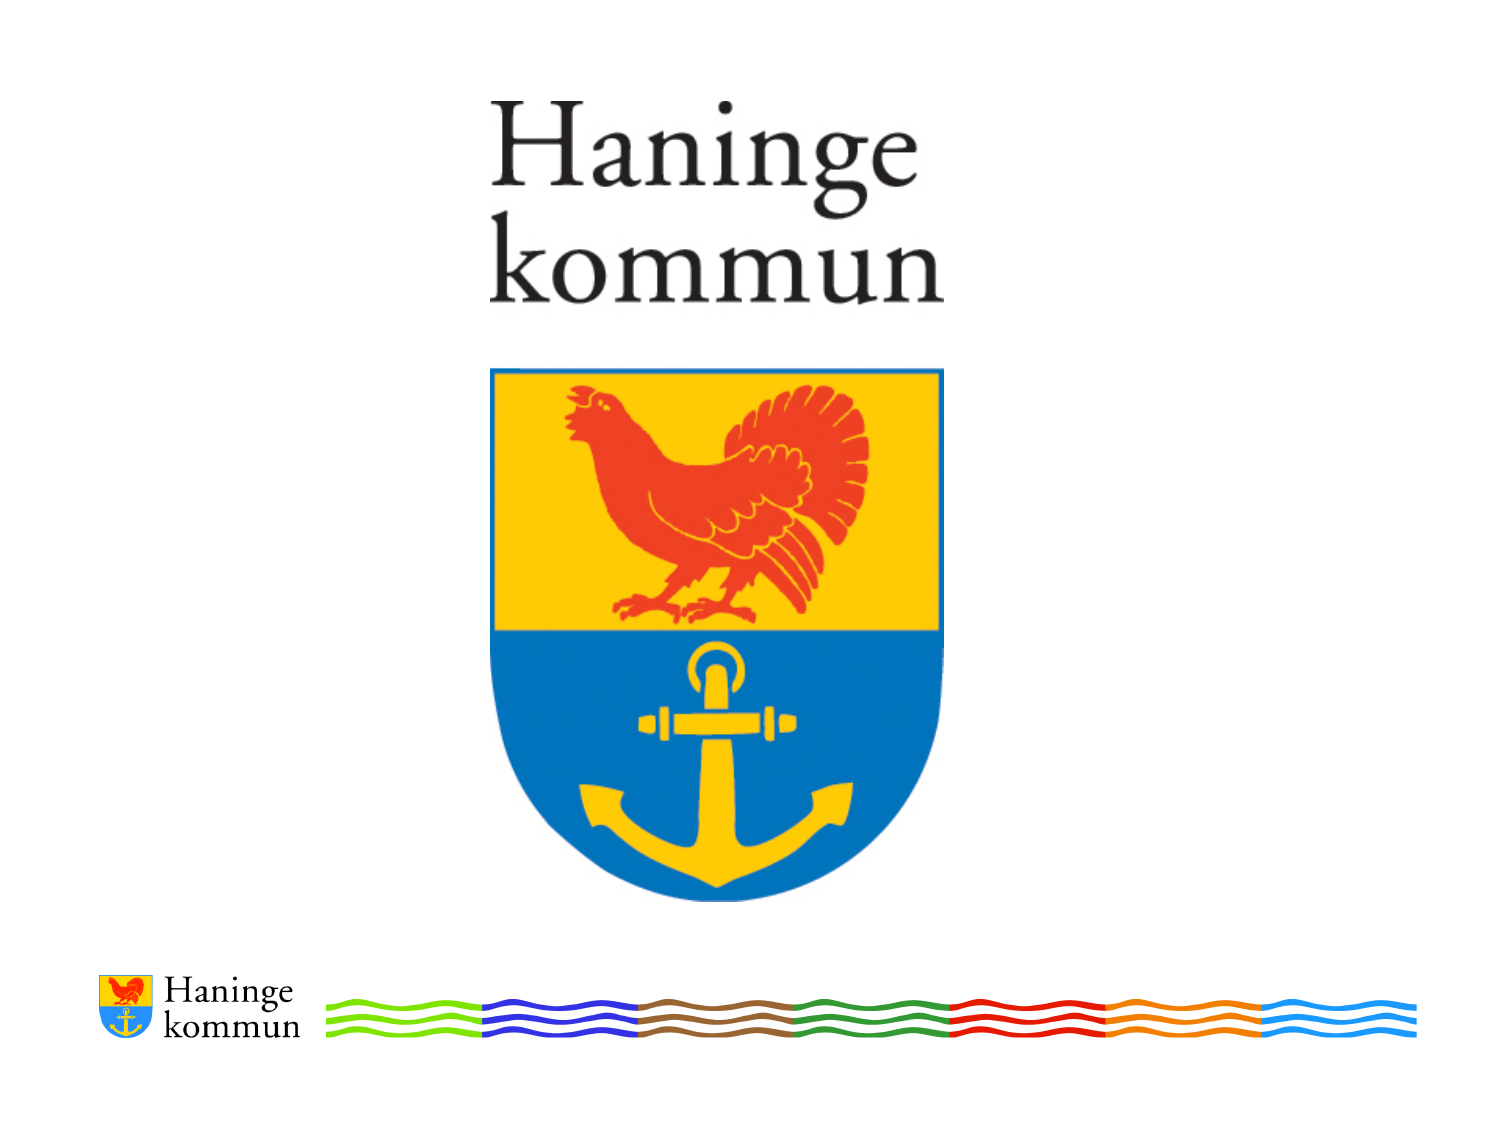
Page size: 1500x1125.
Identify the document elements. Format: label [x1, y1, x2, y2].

picture [99, 975, 300, 1038]
picture [489, 101, 944, 903]
picture [326, 999, 1417, 1038]
